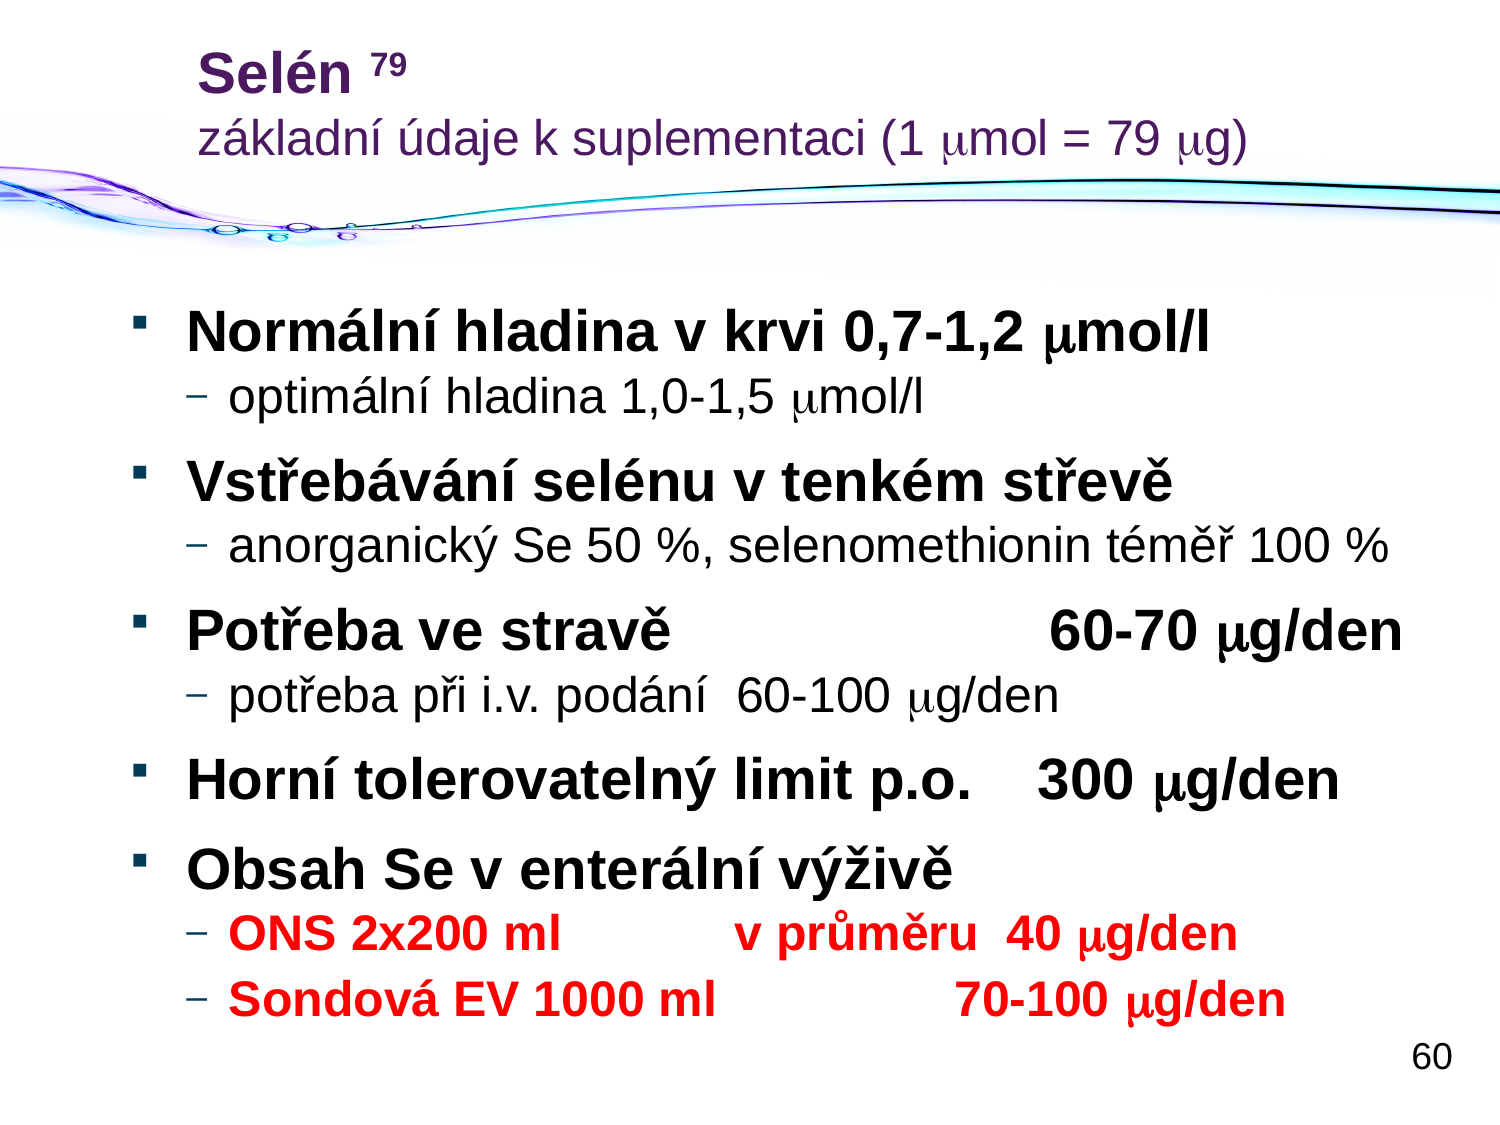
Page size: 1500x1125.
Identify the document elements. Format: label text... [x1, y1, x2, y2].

slide_number 60 [1155, 1024, 1468, 1100]
list Normální hladina v krvi 0,7-1,2 mmol/l optimální hladina 1,0-1,5 mmol/l Vstřebávání selénu v tenkém střevě anorganický Se 50 %, selenomethionin téměř 100 % Potřeba ve stravě 60-70 mg/den potřeba při i.v. podání 60-100 mg/den Horní tolerovatelný limit p.o. 300 mg/den Obsah Se v enterální výživě ONS 2x200 ml v průměru 40 mg/den Sondová EV 1000 ml 70-100 mg/den [112, 278, 1424, 1083]
title Selén 79 základní údaje k suplementaci (1 mmol = 79 mg) [183, 2, 1447, 173]
picture [0, 112, 1500, 299]
